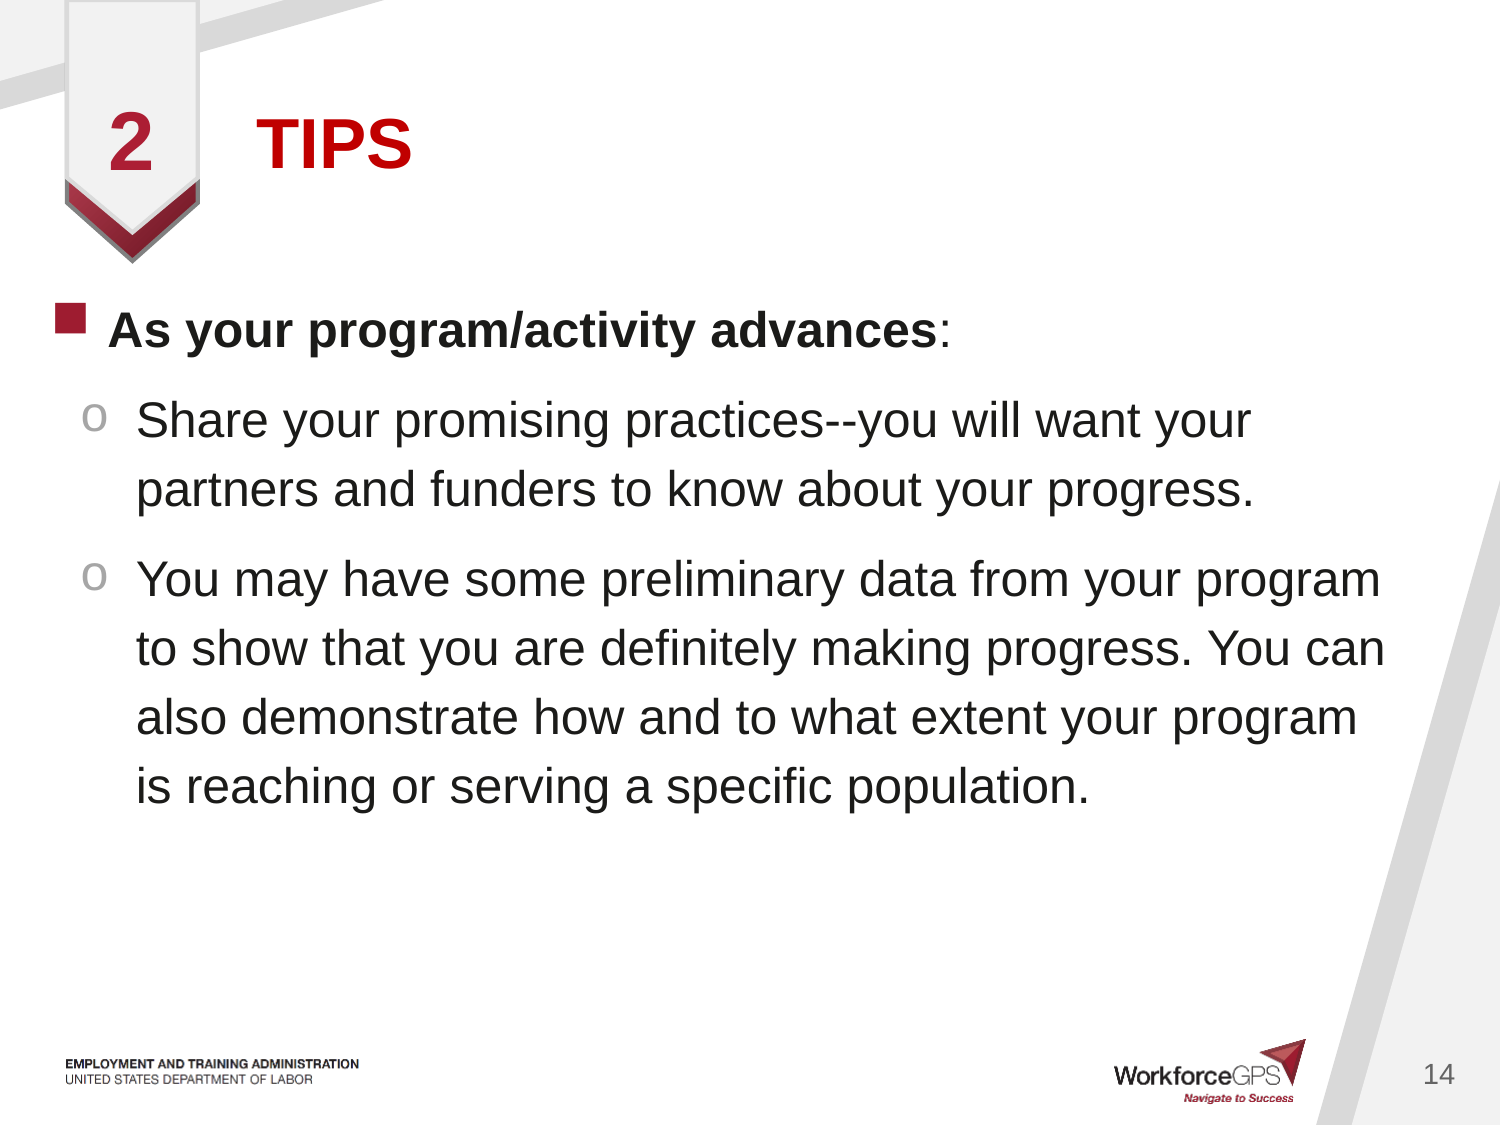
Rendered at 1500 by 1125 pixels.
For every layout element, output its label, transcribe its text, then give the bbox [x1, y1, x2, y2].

title TIPS [241, 59, 1409, 233]
list As your program/activity advances: Share your promising practices--you will want your partners and funders to know about your progress. You may have some preliminary data from your program to show that you are definitely making progress. You can also demonstrate how and to what extent your program is reaching or serving a specific population. [34, 275, 1418, 999]
slide_number 14 [1260, 1042, 1471, 1103]
picture [59, 1053, 370, 1092]
list 2 [55, 86, 207, 219]
picture [1112, 1038, 1308, 1105]
